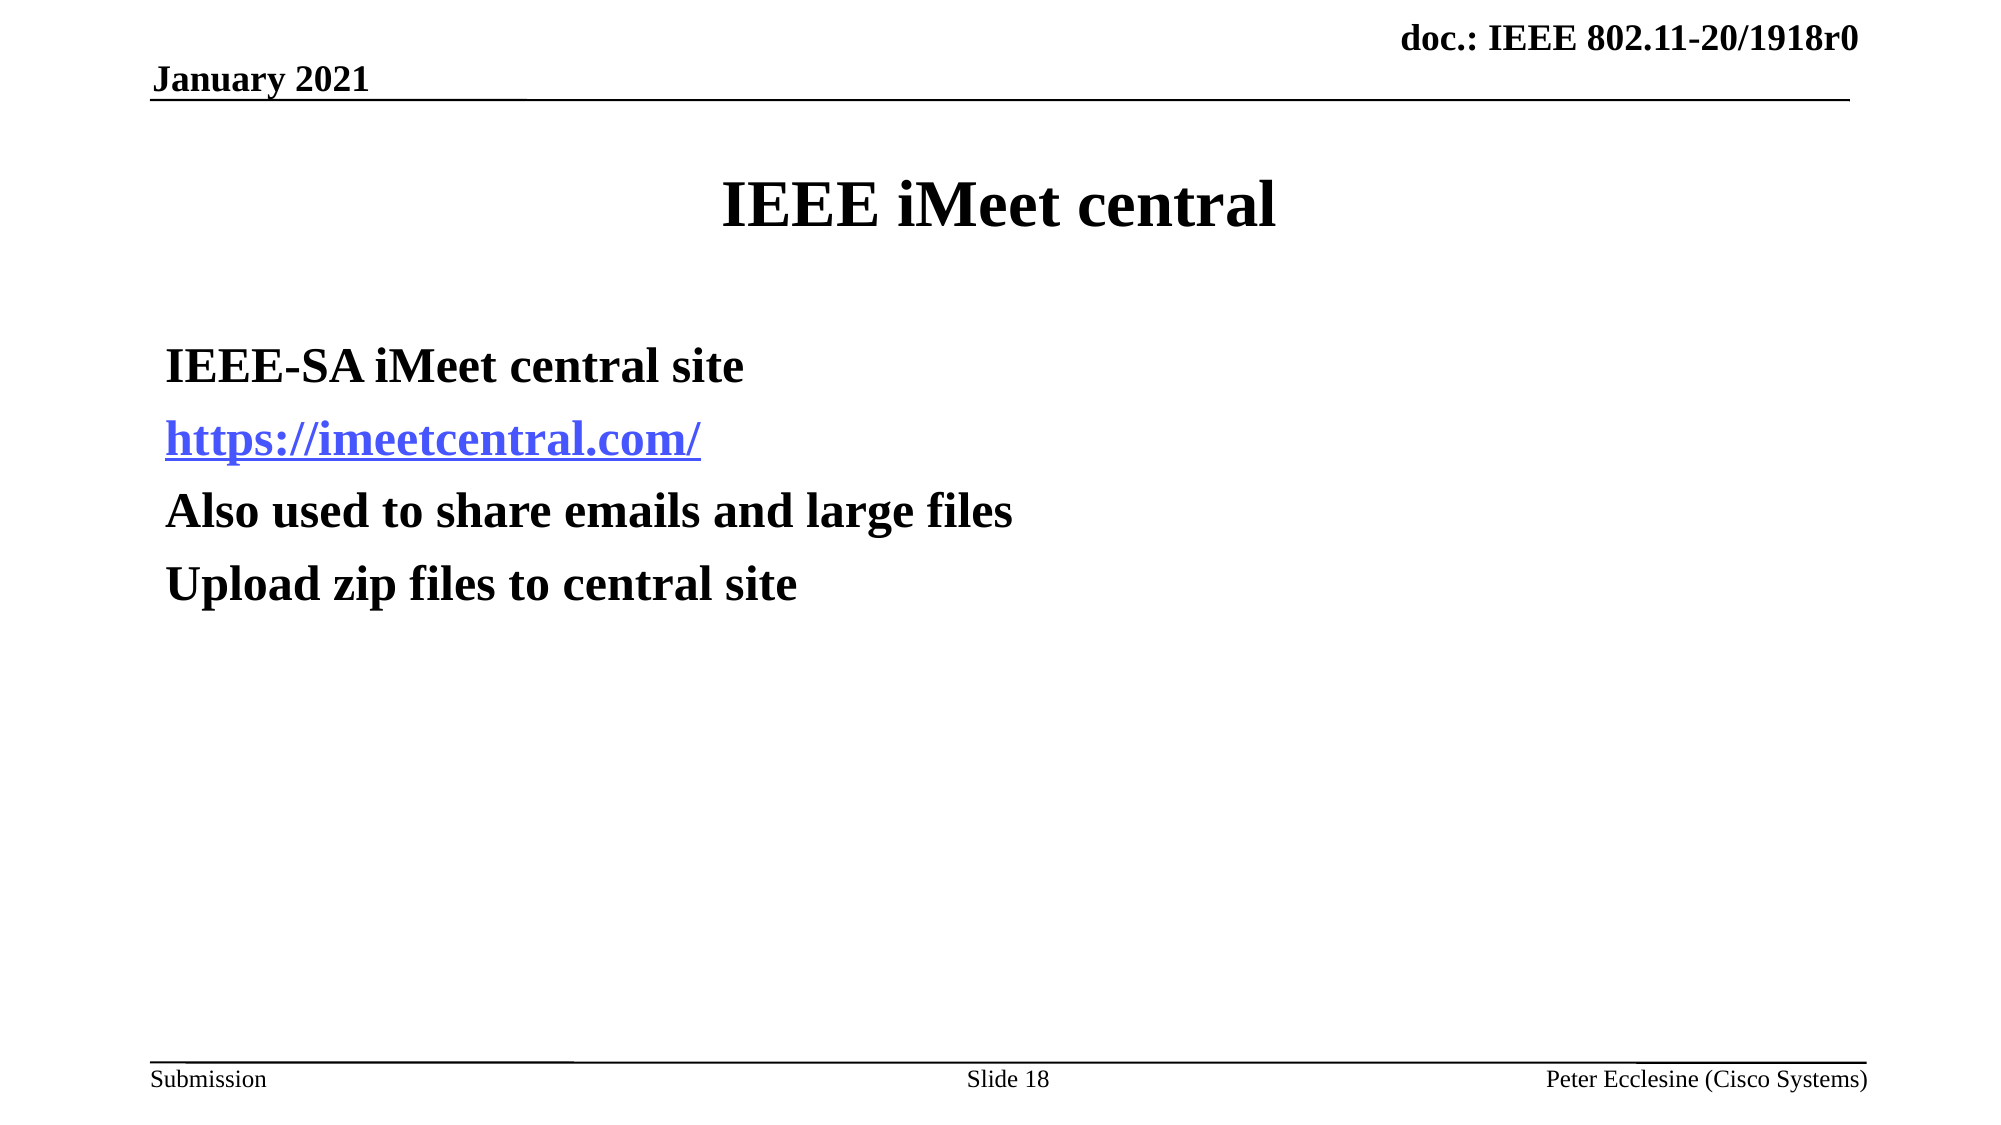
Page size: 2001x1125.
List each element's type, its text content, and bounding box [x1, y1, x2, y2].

list IEEE-SA iMeet central site https://imeetcentral.com/ Also used to share emails and large files Upload zip files to central site [149, 324, 1850, 1000]
footer Peter Ecclesine (Cisco Systems) [1171, 1061, 1869, 1093]
slide_number Slide 18 [950, 1061, 1067, 1123]
title IEEE iMeet central [149, 112, 1850, 288]
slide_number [152, 54, 563, 100]
